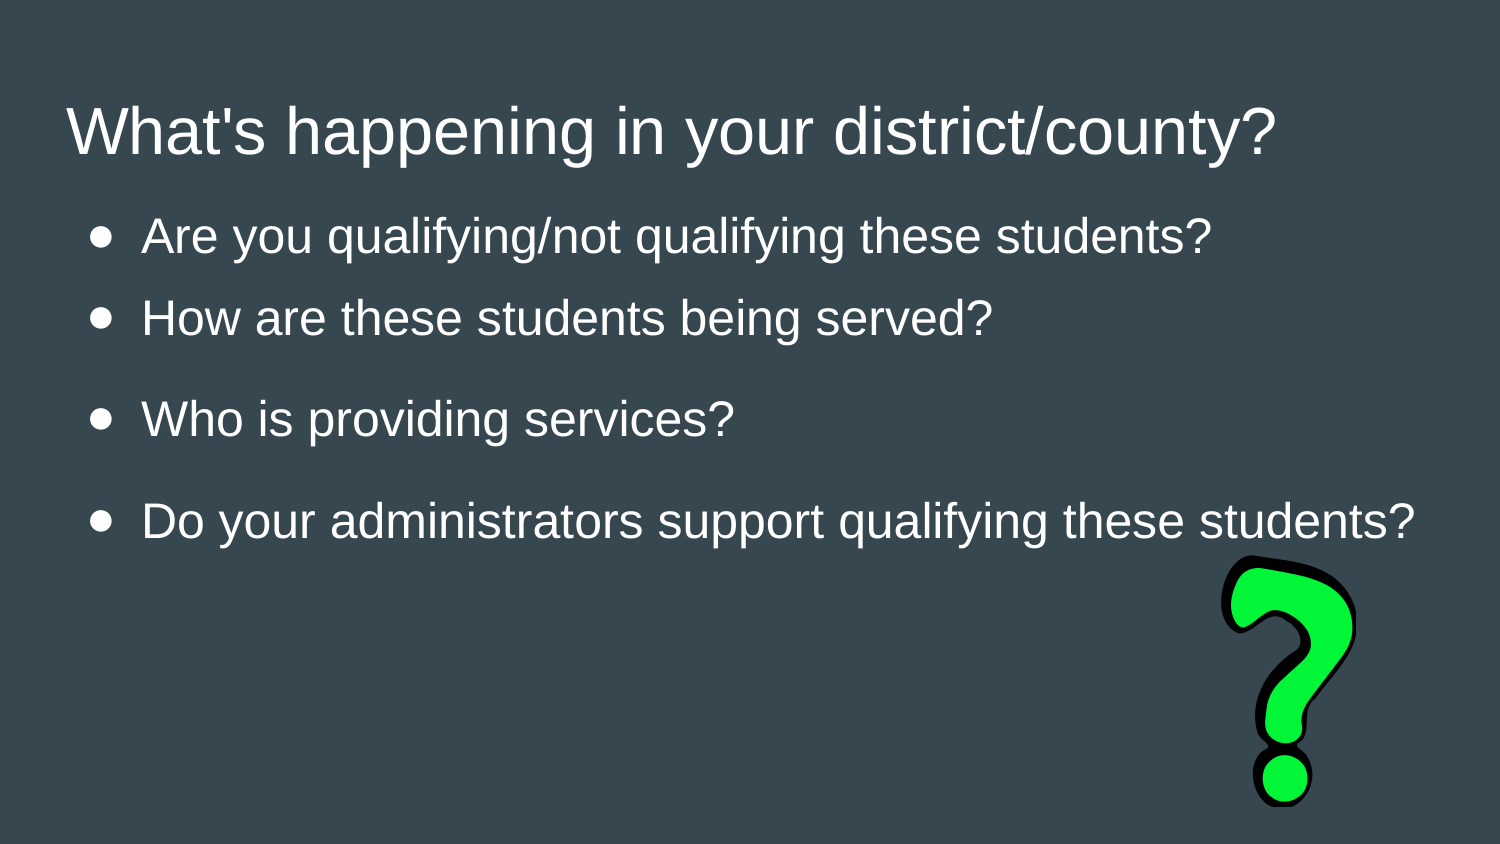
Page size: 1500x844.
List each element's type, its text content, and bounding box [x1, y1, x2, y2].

picture [1220, 555, 1356, 808]
title What's happening in your district/county? [51, 72, 1449, 167]
list Are you qualifying/not qualifying these students? How are these students being served? Who is providing services? Do your administrators support qualifying these students? [51, 189, 1449, 750]
